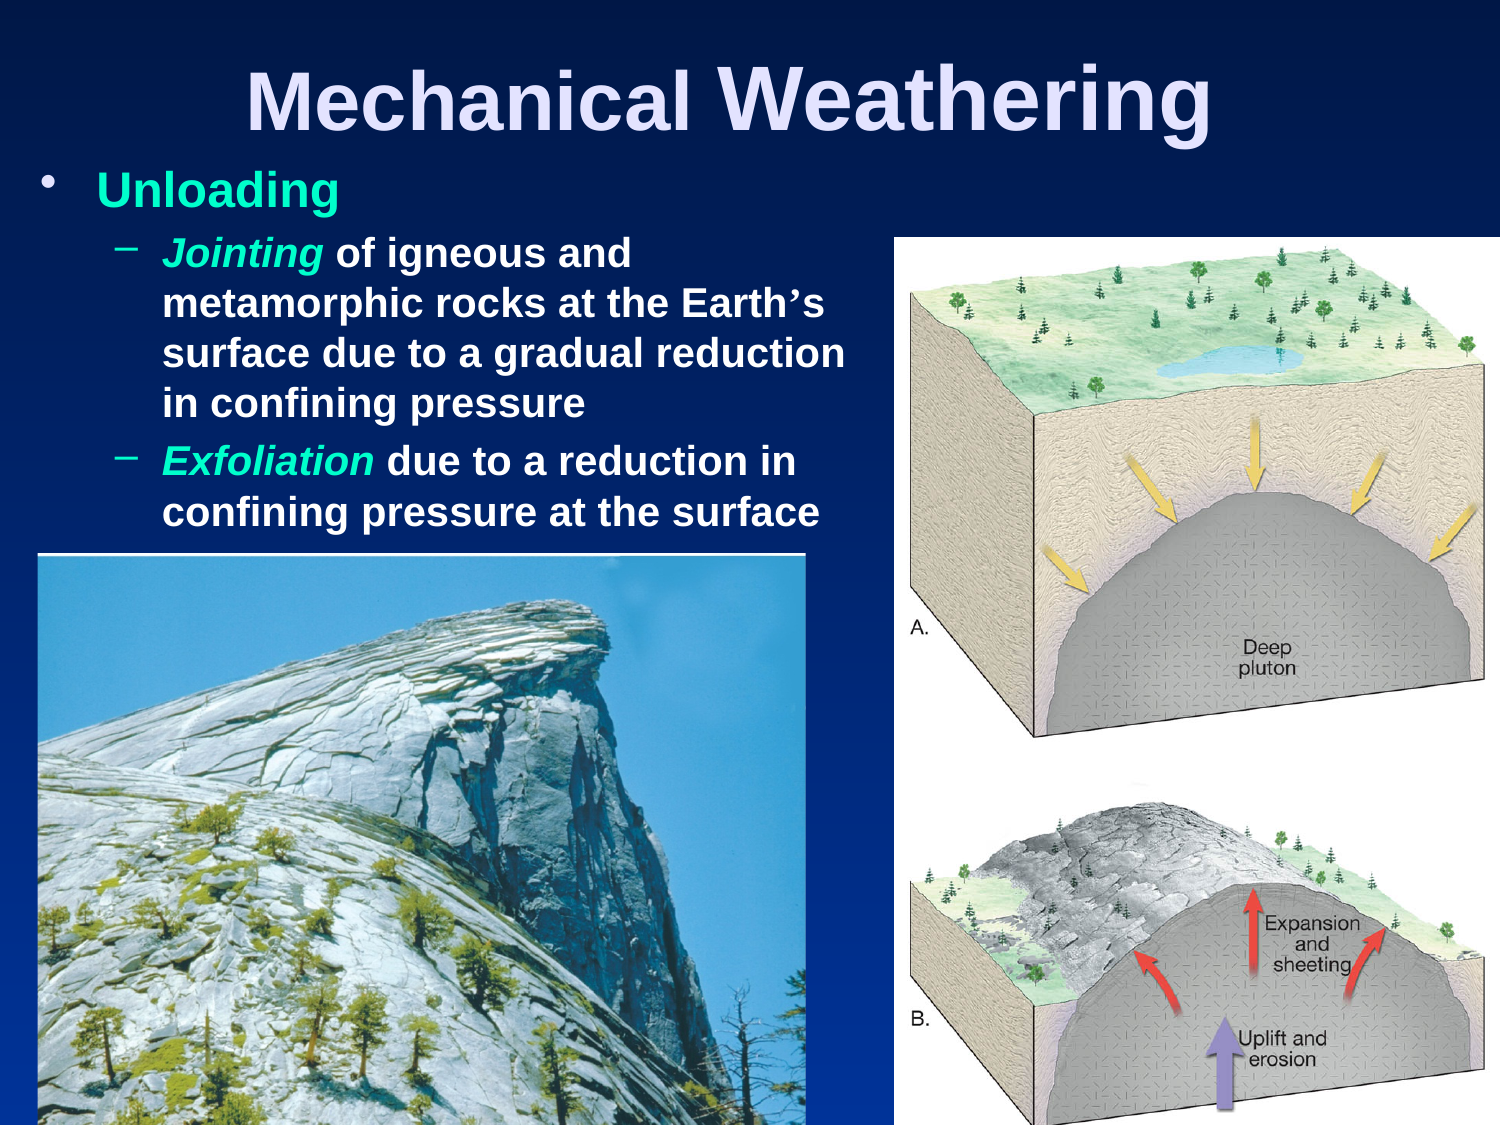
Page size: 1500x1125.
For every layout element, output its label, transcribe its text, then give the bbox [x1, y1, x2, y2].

title Mechanical Weathering [101, 24, 1313, 163]
list Unloading Jointing of igneous and metamorphic rocks at the Earth’s surface due to a gradual reduction in confining pressure Exfoliation due to a reduction in confining pressure at the surface [24, 149, 894, 625]
picture [893, 237, 1500, 1125]
picture [37, 553, 806, 1125]
